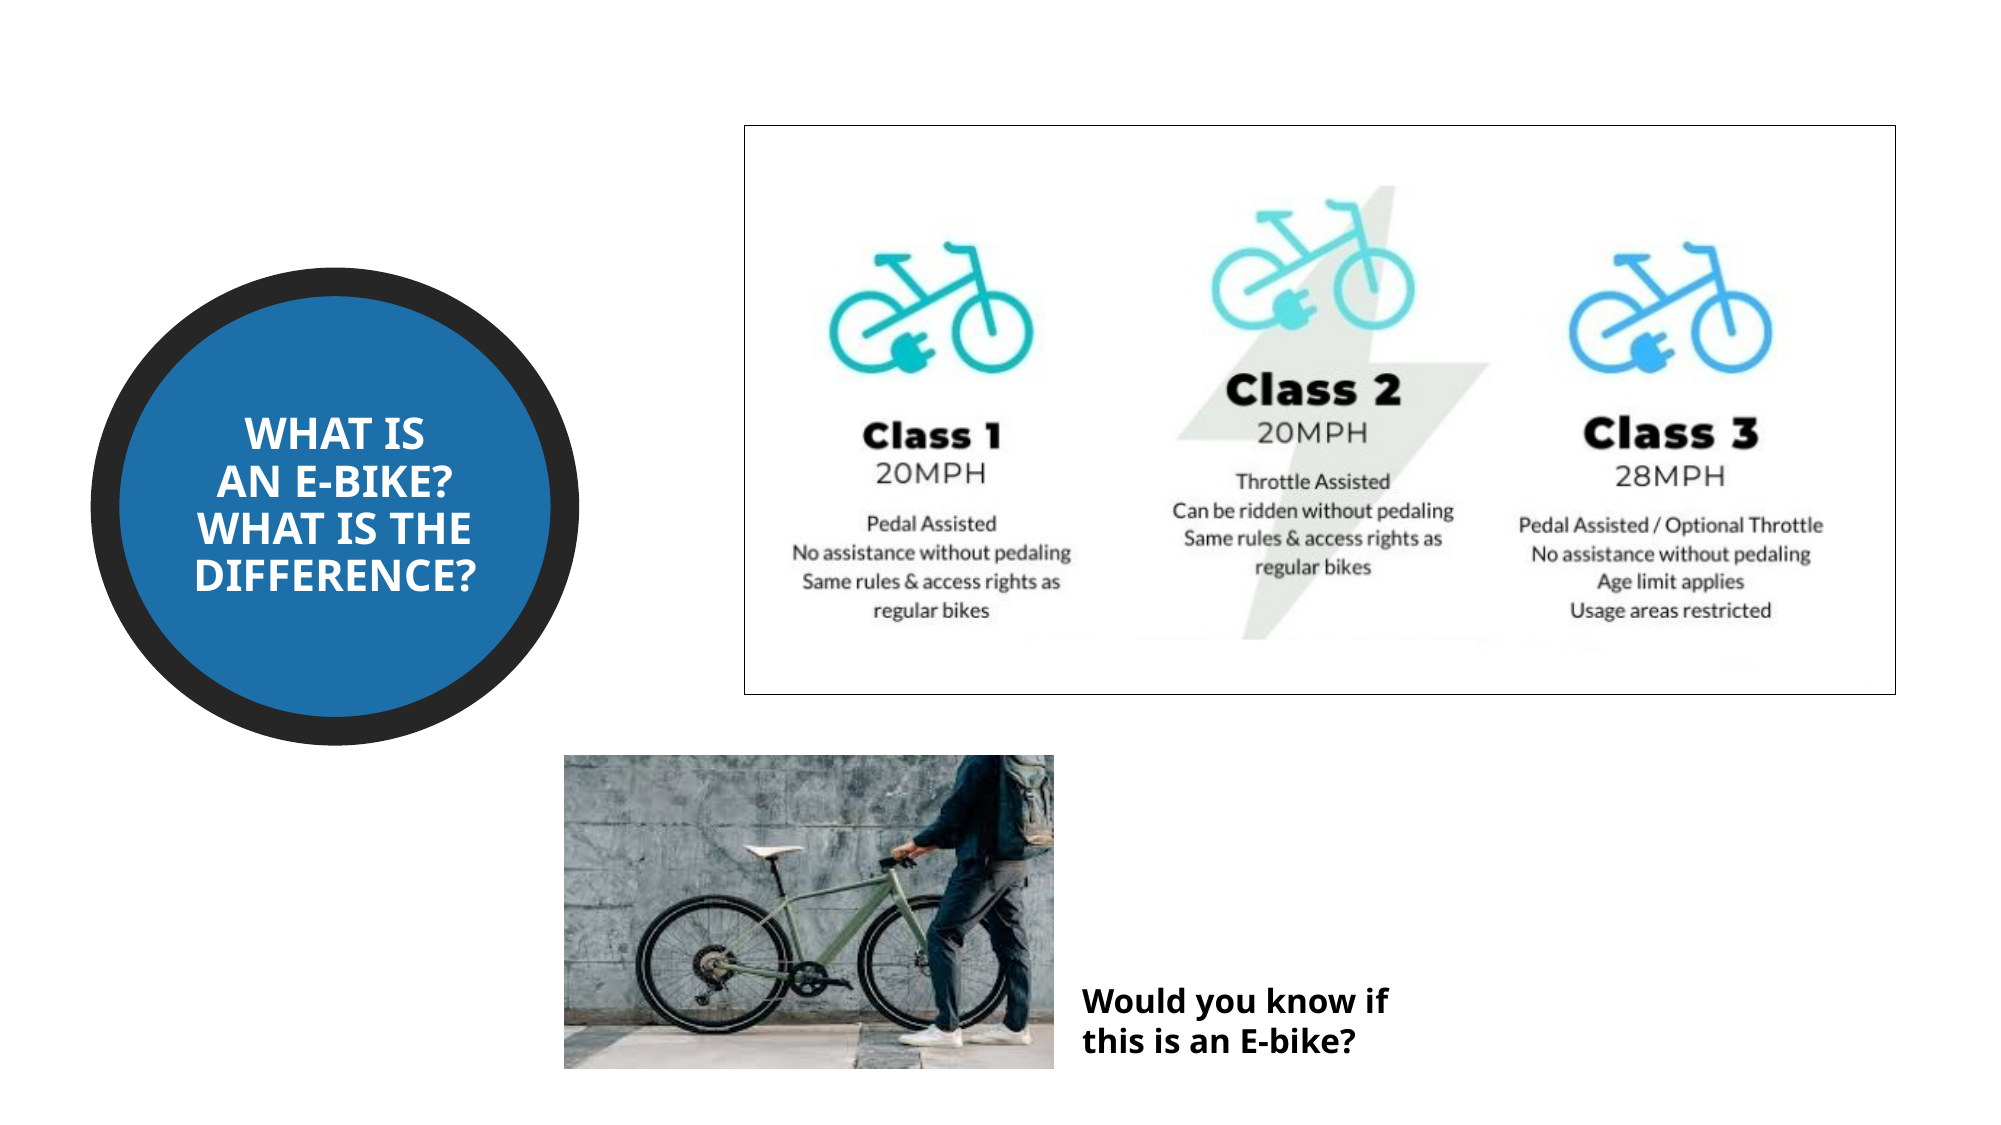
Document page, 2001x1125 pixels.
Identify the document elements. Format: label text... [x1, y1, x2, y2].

picture [564, 755, 1054, 1069]
text_box Would you know if this is an E-bike? [1067, 972, 1421, 1068]
text_box WHAT IS AN E-BIKE?WHAT IS THE DIFFERENCE? [105, 281, 565, 732]
picture [744, 126, 1895, 694]
